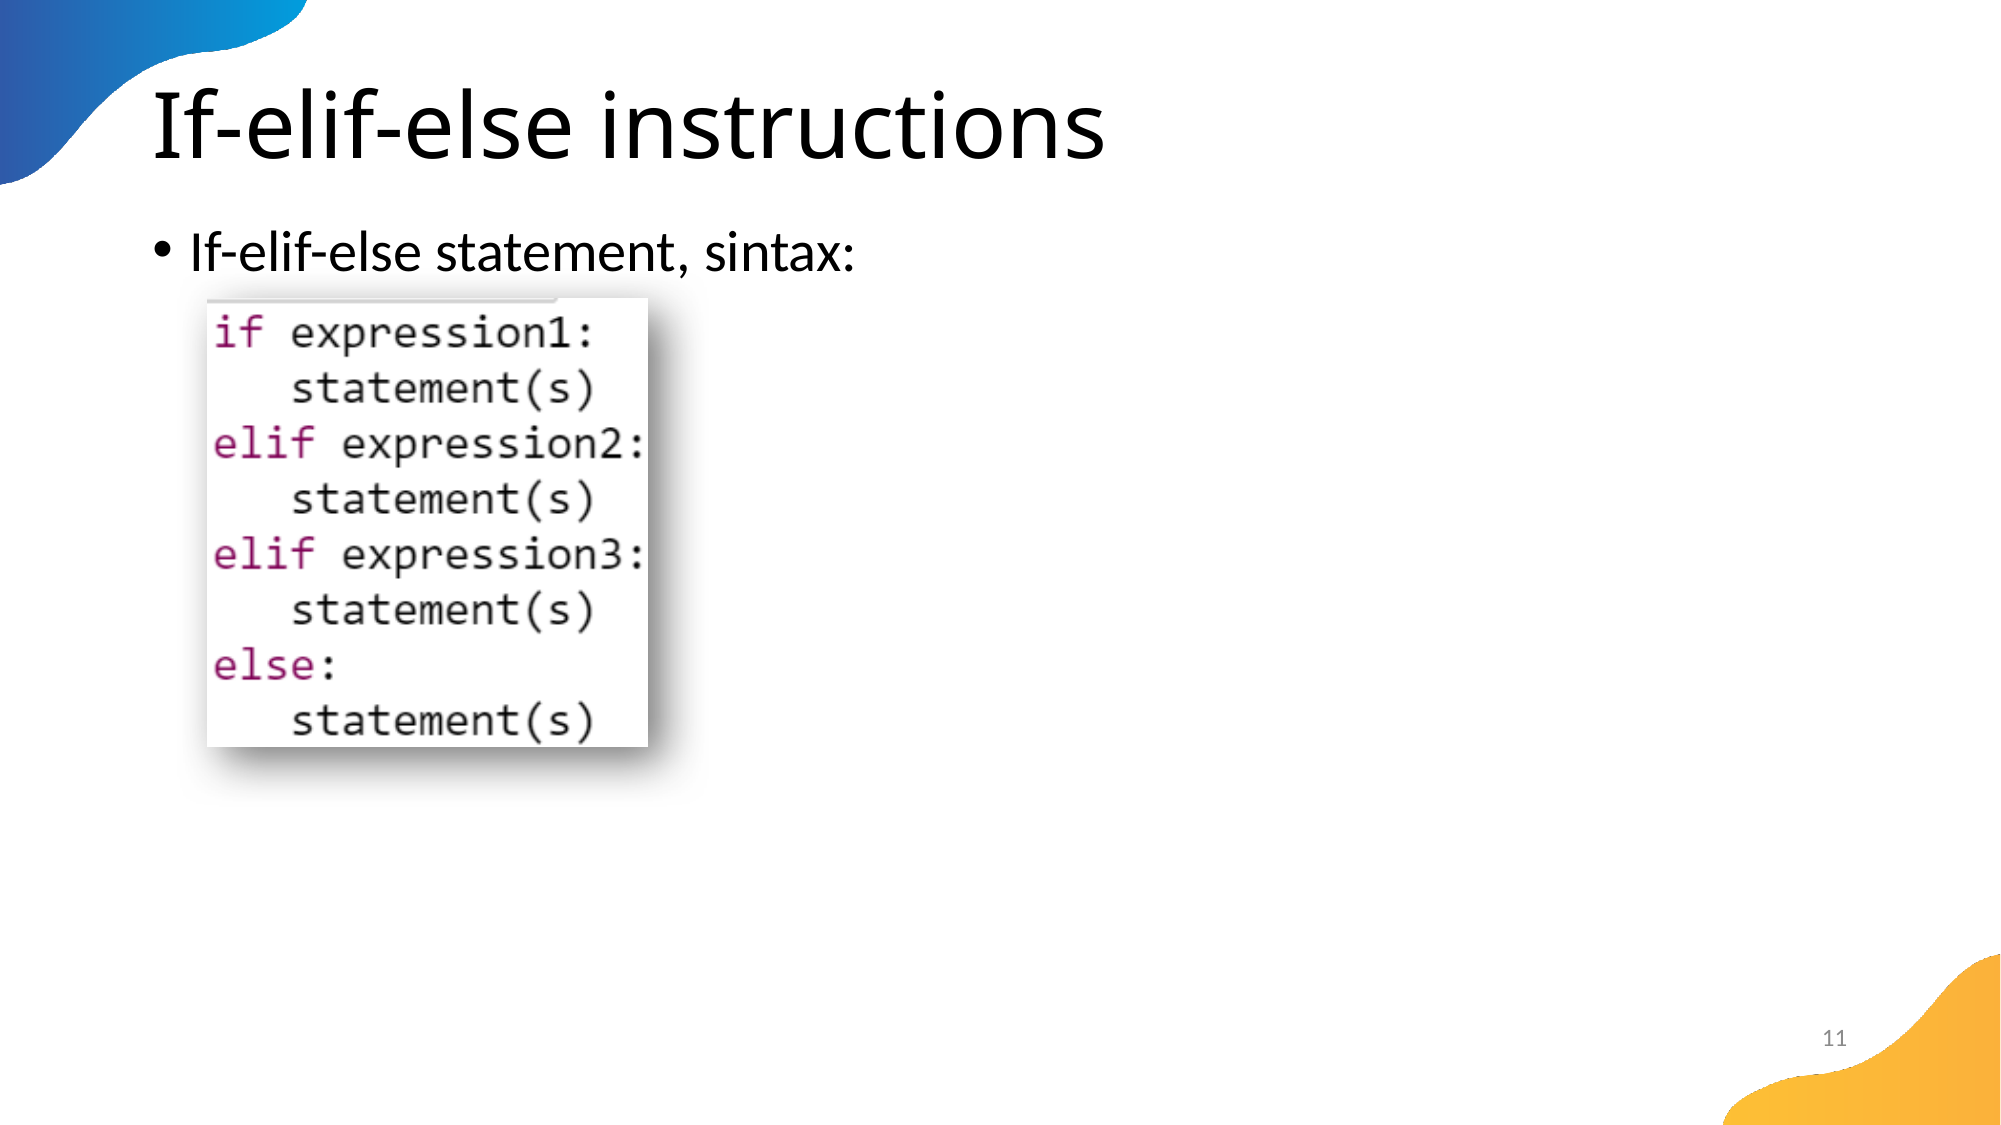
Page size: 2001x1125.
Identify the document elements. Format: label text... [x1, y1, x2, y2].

title If-elif-else instructions [137, 59, 1863, 198]
list If-elif-else statement, sintax: [137, 213, 1863, 967]
picture [207, 298, 648, 747]
picture [1719, 941, 2001, 1125]
picture [0, 0, 311, 198]
slide_number 11 [1412, 1006, 1863, 1067]
